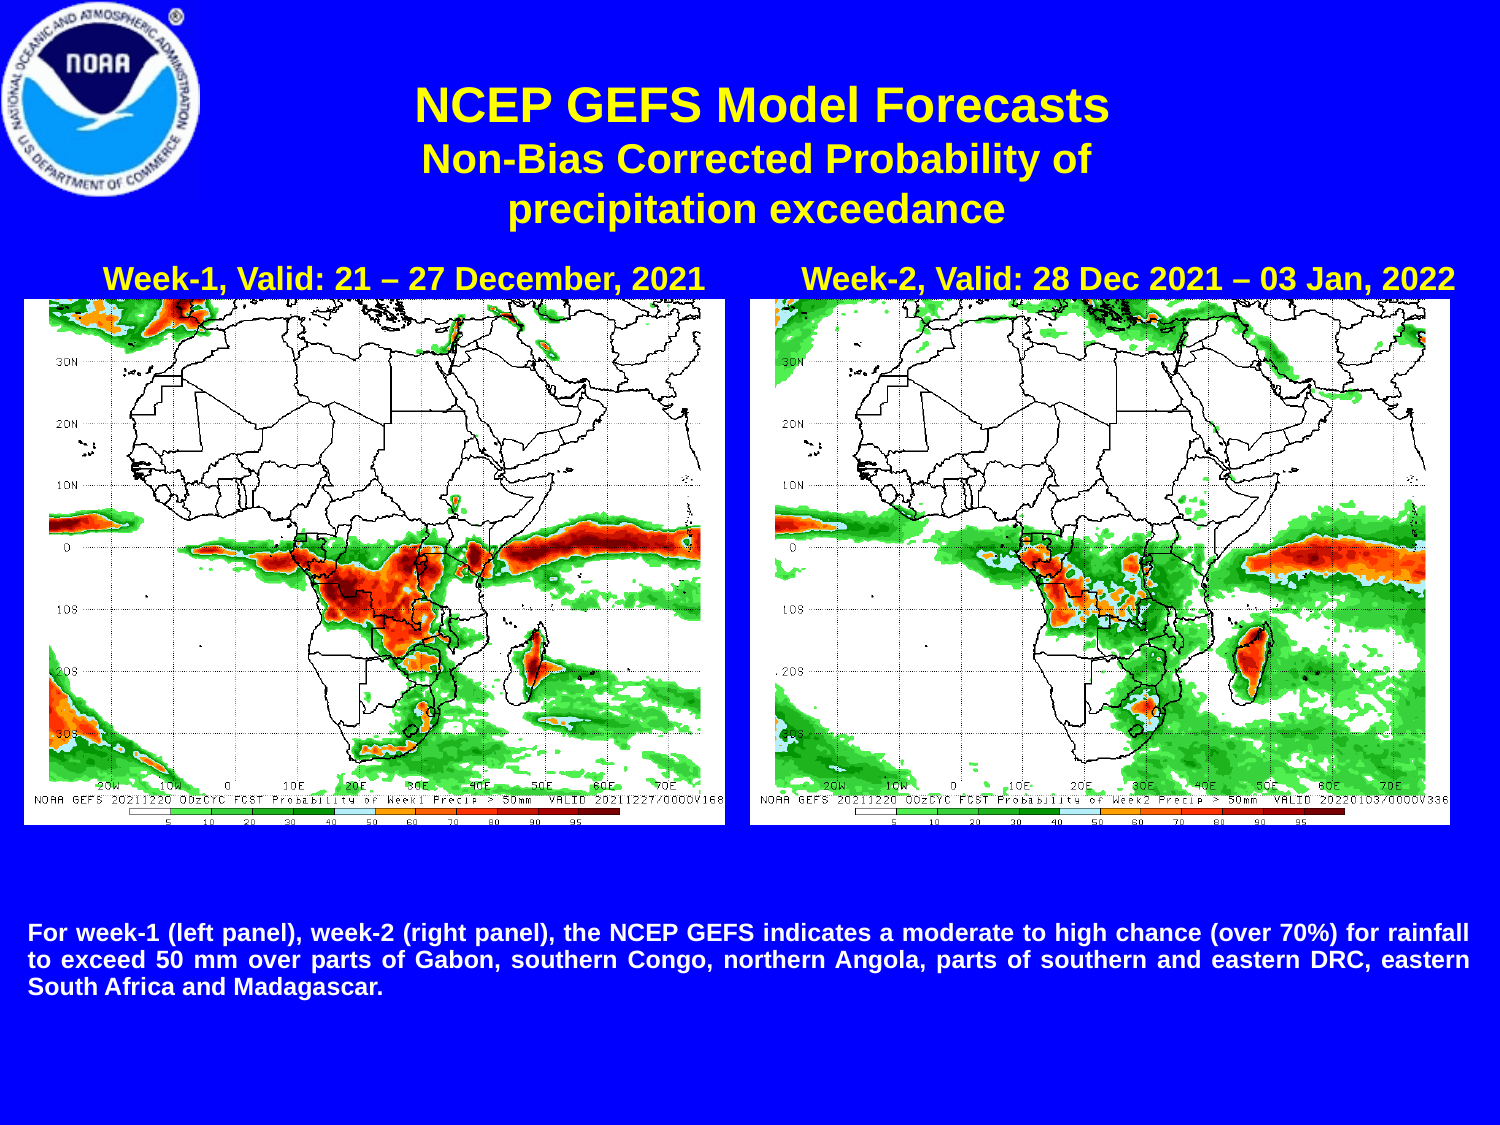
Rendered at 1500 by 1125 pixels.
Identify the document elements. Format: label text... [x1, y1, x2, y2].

text_box For week-1 (left panel), week-2 (right panel), the NCEP GEFS indicates a moderate to high chance (over 70%) for rainfall to exceed 50 mm over parts of Gabon, southern Congo, northern Angola, parts of southern and eastern DRC, eastern South Africa and Madagascar. [12, 912, 1488, 1008]
picture [749, 299, 1451, 826]
picture [0, 0, 200, 200]
text_box Week-1, Valid: 21 – 27 December, 2021 [88, 249, 722, 298]
text_box Week-2, Valid: 28 Dec 2021 – 03 Jan, 2022 [786, 249, 1472, 305]
text_box NCEP GEFS Model Forecasts Non-Bias Corrected Probability of precipitation exceedance [112, 29, 1413, 275]
picture [24, 299, 726, 826]
